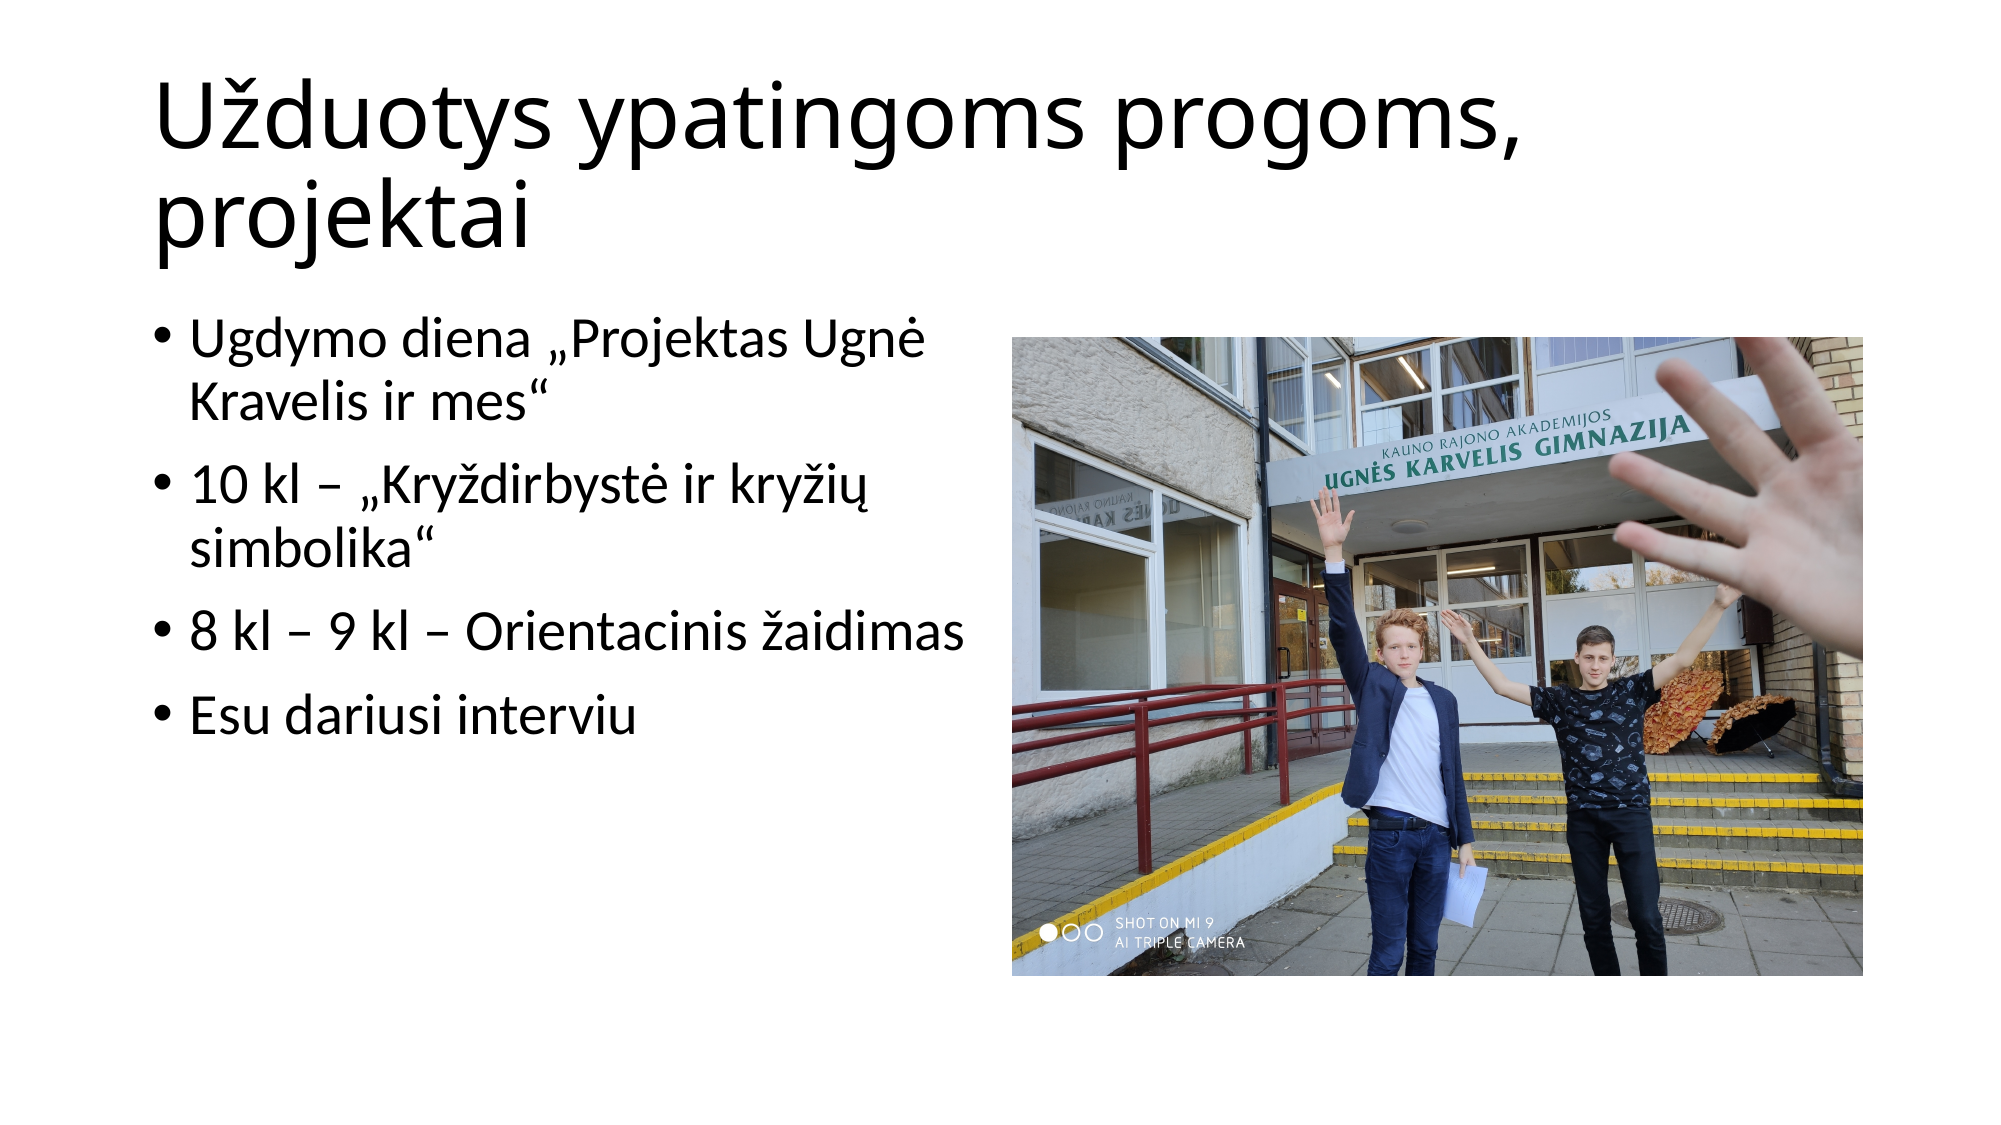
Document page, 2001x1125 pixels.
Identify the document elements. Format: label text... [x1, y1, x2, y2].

list Ugdymo diena „Projektas Ugnė Kravelis ir mes“ 10 kl – „Kryždirbystė ir kryžių simbolika“ 8 kl – 9 kl – Orientacinis žaidimas Esu dariusi interviu [137, 299, 988, 1014]
title Užduotys ypatingoms progoms, projektai [137, 59, 1863, 278]
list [1012, 337, 1863, 976]
